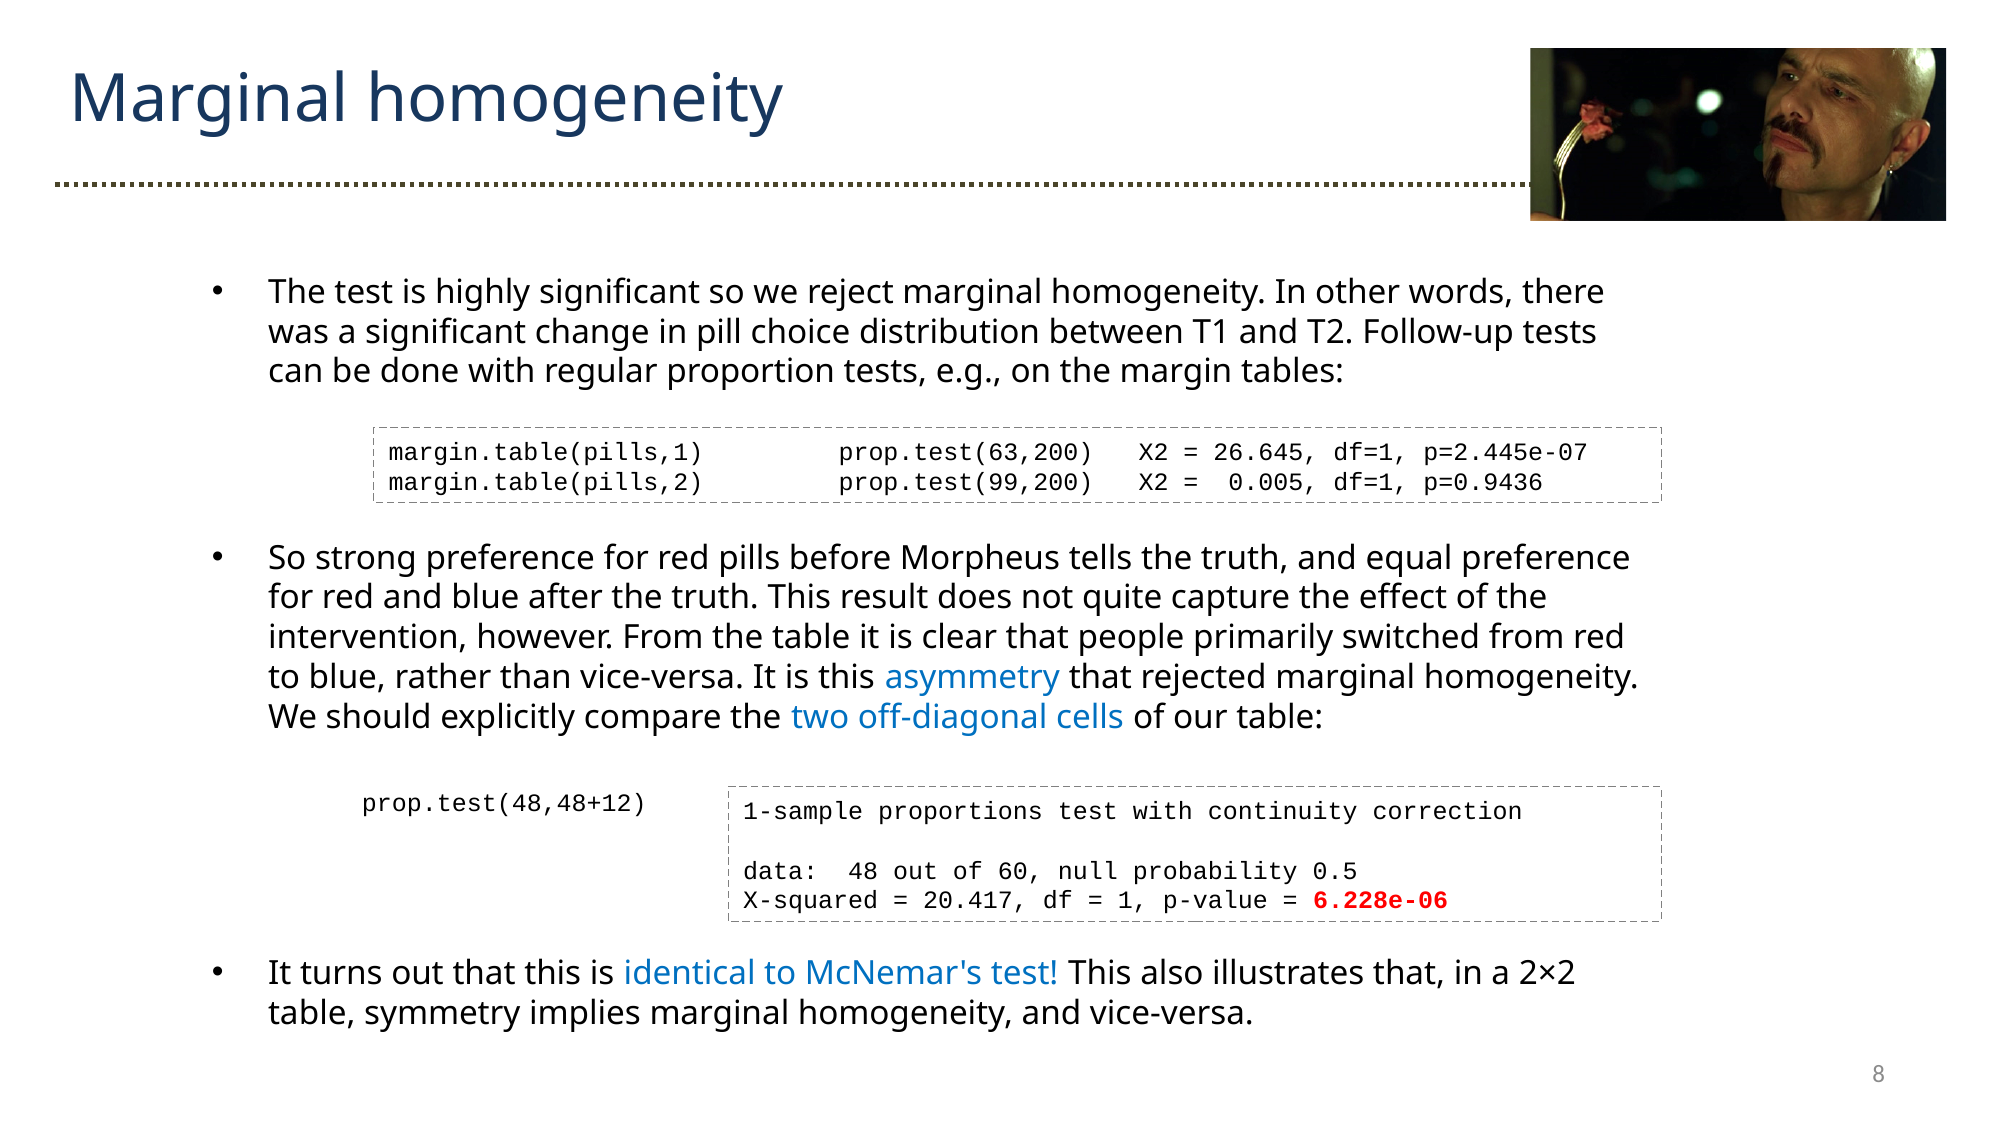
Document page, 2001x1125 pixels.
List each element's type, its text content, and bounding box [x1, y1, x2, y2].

text_box 1-sample proportions test with continuity correction data: 48 out of 60, null probability 0.5 X-squared = 20.417, df = 1, p-value = 6.228e-06 [728, 786, 1662, 922]
text_box Marginal homogeneity [55, 47, 1531, 143]
list The test is highly significant so we reject marginal homogeneity. In other words, there was a significant change in pill choice distribution between T1 and T2. Follow-up tests can be done with regular proportion tests, e.g., on the margin tables: So strong preference for red pills before Morpheus tells the truth, and equal preference for red and blue after the truth. This result does not quite capture the effect of the intervention, however. From the table it is clear that people primarily switched from red to blue, rather than vice-versa. It is this asymmetry that rejected marginal homogeneity. We should explicitly compare the two off-diagonal cells of our table: prop.test(48,48+12) It turns out that this is identical to McNemar's test! This also illustrates that, in a 2×2 table, symmetry implies marginal homogeneity, and vice-versa. [196, 262, 1662, 1071]
slide_number 8 [1433, 1042, 1900, 1103]
picture [1530, 48, 1947, 221]
text_box margin.table(pills,1) prop.test(63,200) X2 = 26.645, df=1, p=2.445e-07 margin.table(pills,2) prop.test(99,200) X2 = 0.005, df=1, p=0.9436 [373, 427, 1662, 503]
